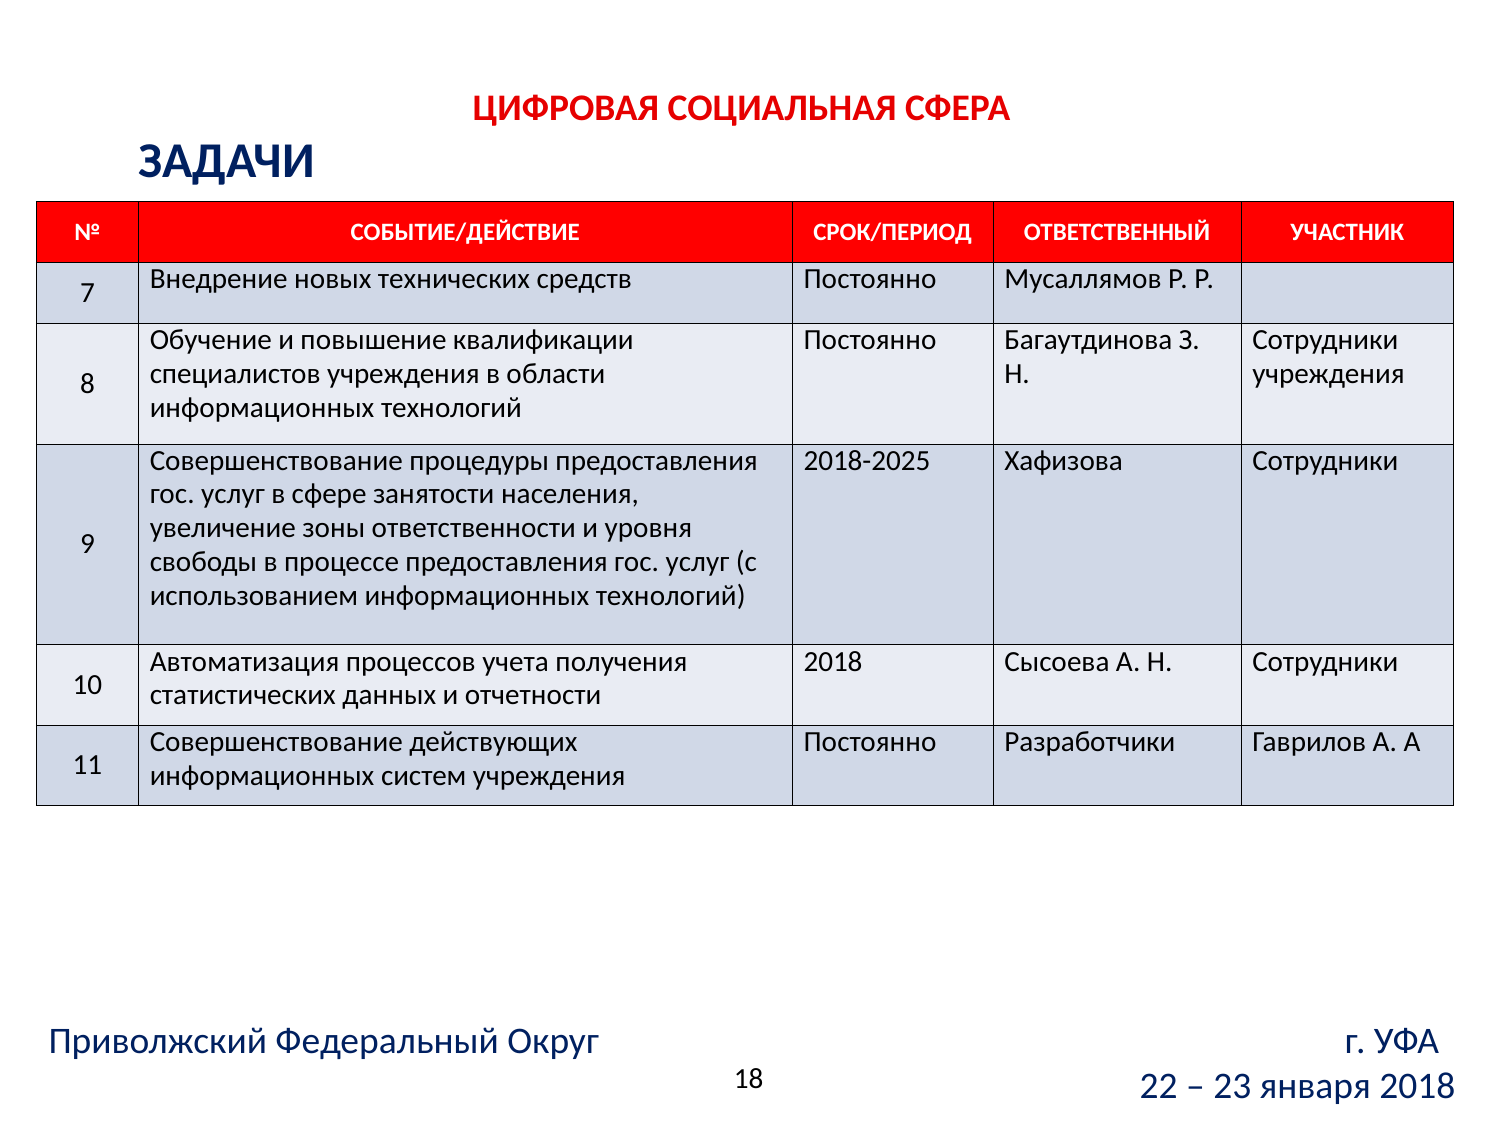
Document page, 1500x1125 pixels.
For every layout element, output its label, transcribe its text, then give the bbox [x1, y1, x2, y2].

table_cell 8 [37, 324, 138, 444]
table_cell 9 [37, 445, 138, 644]
table_cell 7 [37, 263, 138, 323]
table_header ОТВЕТСТВЕННЫЙ [994, 202, 1241, 262]
table_cell 2018-2025 [793, 445, 993, 644]
text_box ЦИФРОВАЯ СОЦИАЛЬНАЯ СФЕРА [457, 75, 1033, 135]
table_header СОБЫТИЕ/ДЕЙСТВИЕ [139, 202, 792, 262]
text_box Приволжский Федеральный Округ г. УФА 22 – 23 января 2018 [19, 1016, 1471, 1106]
table_cell Постоянно [793, 726, 993, 805]
table_cell Хафизова [994, 445, 1241, 644]
table_cell Сотрудники [1242, 445, 1453, 644]
table_cell Гаврилов А. А [1242, 726, 1453, 805]
table_cell Совершенствование процедуры предоставления гос. услуг в сфере занятости населения, увеличение зоны ответственности и уровня свободы в процессе предоставления гос. услуг (с использованием информационных технологий) [139, 445, 792, 644]
text_box ЗАДАЧИ [123, 120, 874, 196]
table_cell Обучение и повышение квалификации специалистов учреждения в области информационных технологий [139, 324, 792, 444]
table_cell Мусаллямов Р. Р. [994, 263, 1241, 323]
table_cell Сотрудники учреждения [1242, 324, 1453, 444]
table_cell Сысоева А. Н. [994, 645, 1241, 725]
table_cell [1242, 263, 1453, 323]
table_cell Постоянно [793, 263, 993, 323]
table_cell Багаутдинова З. Н. [994, 324, 1241, 444]
table_header СРОК/ПЕРИОД [793, 202, 993, 262]
table_cell Внедрение новых технических средств [139, 263, 792, 323]
slide_number 18 [711, 1046, 779, 1107]
table_cell 11 [37, 726, 138, 805]
table_cell Совершенствование действующих информационных систем учреждения [139, 726, 792, 805]
table_cell Сотрудники [1242, 645, 1453, 725]
table_cell Постоянно [793, 324, 993, 444]
table_header УЧАСТНИК [1242, 202, 1453, 262]
table_cell Разработчики [994, 726, 1241, 805]
table_cell 2018 [793, 645, 993, 725]
table_cell Автоматизация процессов учета получения статистических данных и отчетности [139, 645, 792, 725]
table_header № [37, 202, 138, 262]
table_cell 10 [37, 645, 138, 725]
